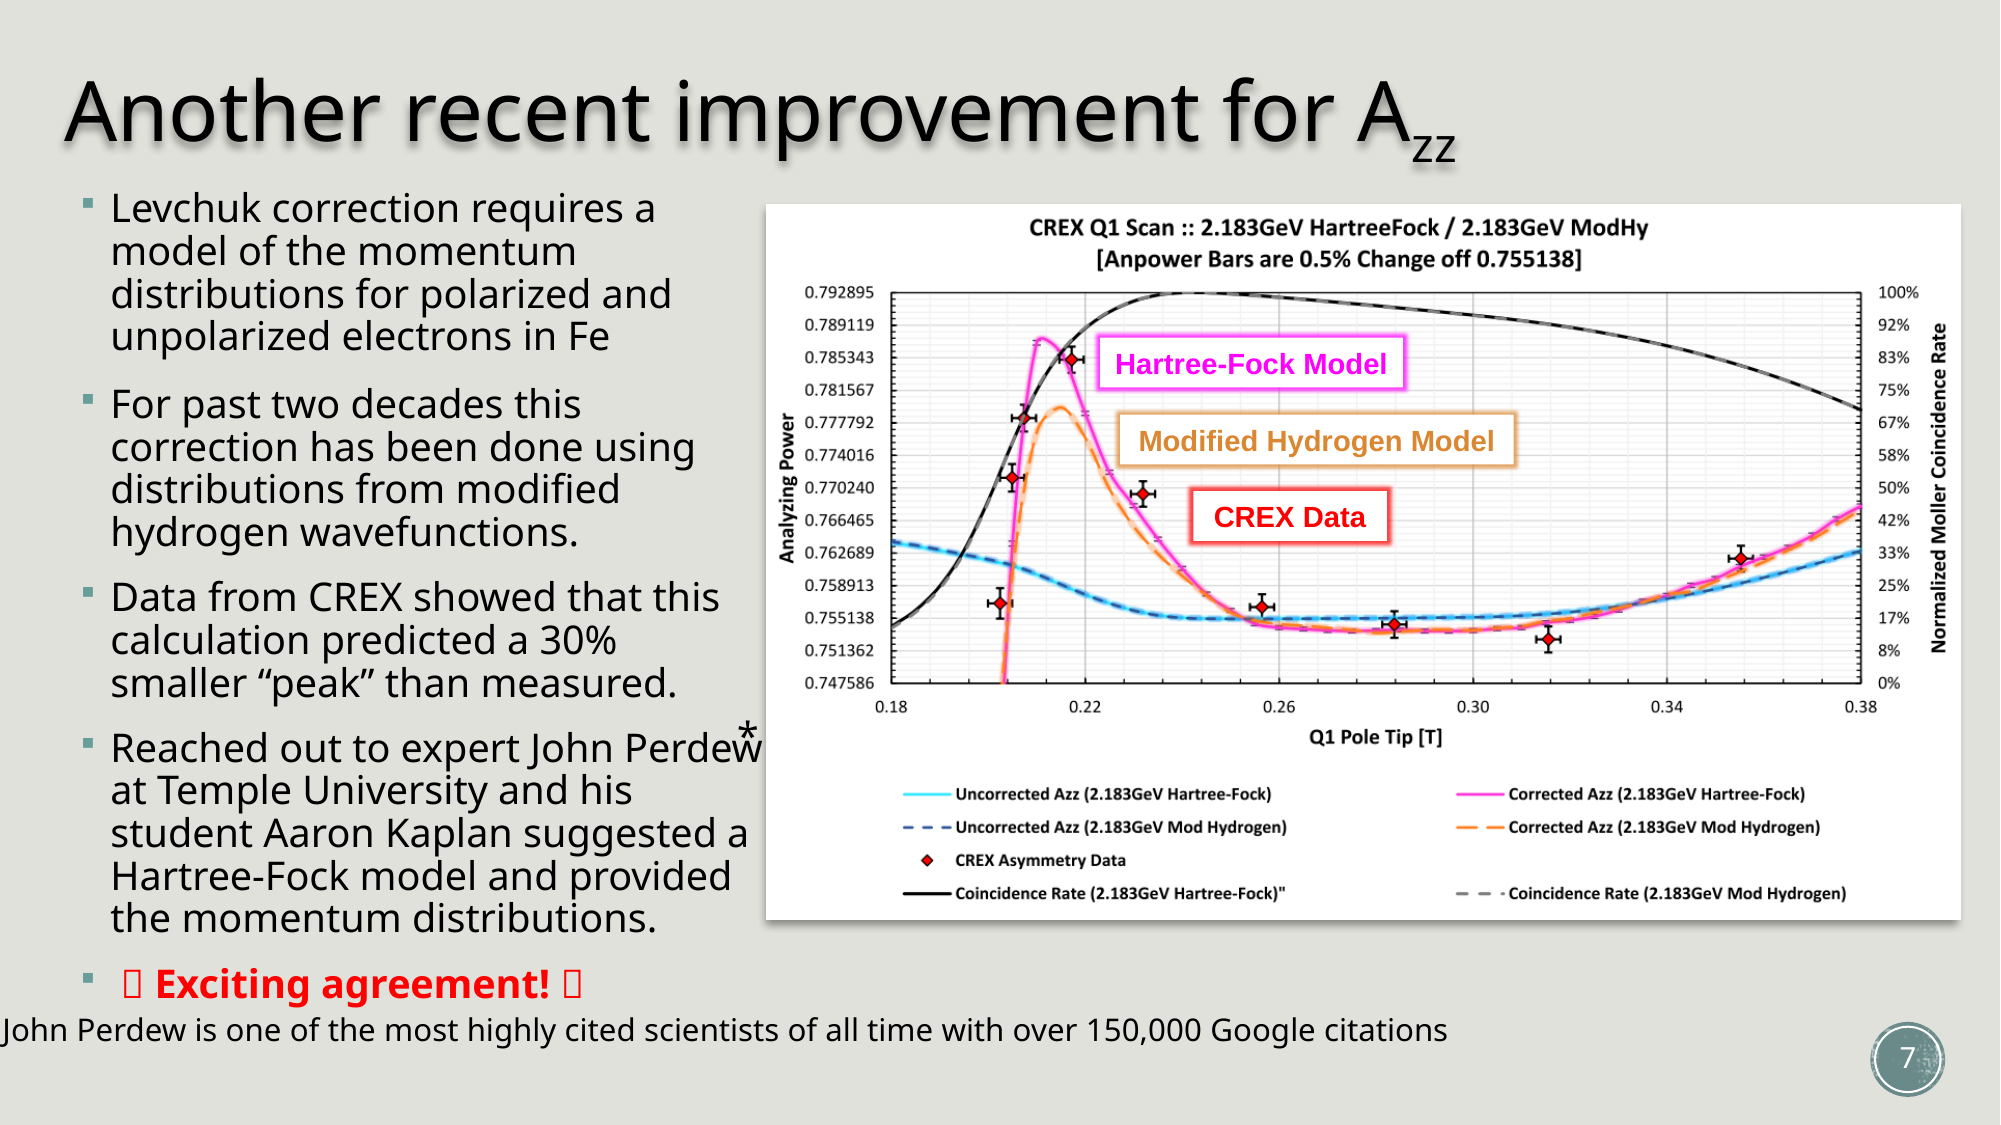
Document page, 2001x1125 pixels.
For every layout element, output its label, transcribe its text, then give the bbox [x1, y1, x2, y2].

text_box ⃰ John Perdew is one of the most highly cited scientists of all time with over 150,000 Google citations [0, 1001, 1466, 1056]
picture [766, 204, 1961, 920]
text_box Another recent improvement for Azz [49, 43, 1908, 179]
slide_number 7 [1855, 1028, 1961, 1089]
text_box Levchuk correction requires a model of the momentum distributions for polarized and unpolarized electrons in Fe For past two decades this correction has been done using distributions from modified hydrogen wavefunctions. Data from CREX showed that this calculation predicted a 30% smaller “peak” than measured. Reached out to expert John Perdew⃰ at Temple University and his student Aaron Kaplan suggested a Hartree-Fock model and provided the momentum distributions.  Exciting agreement!  [31, 181, 779, 1001]
